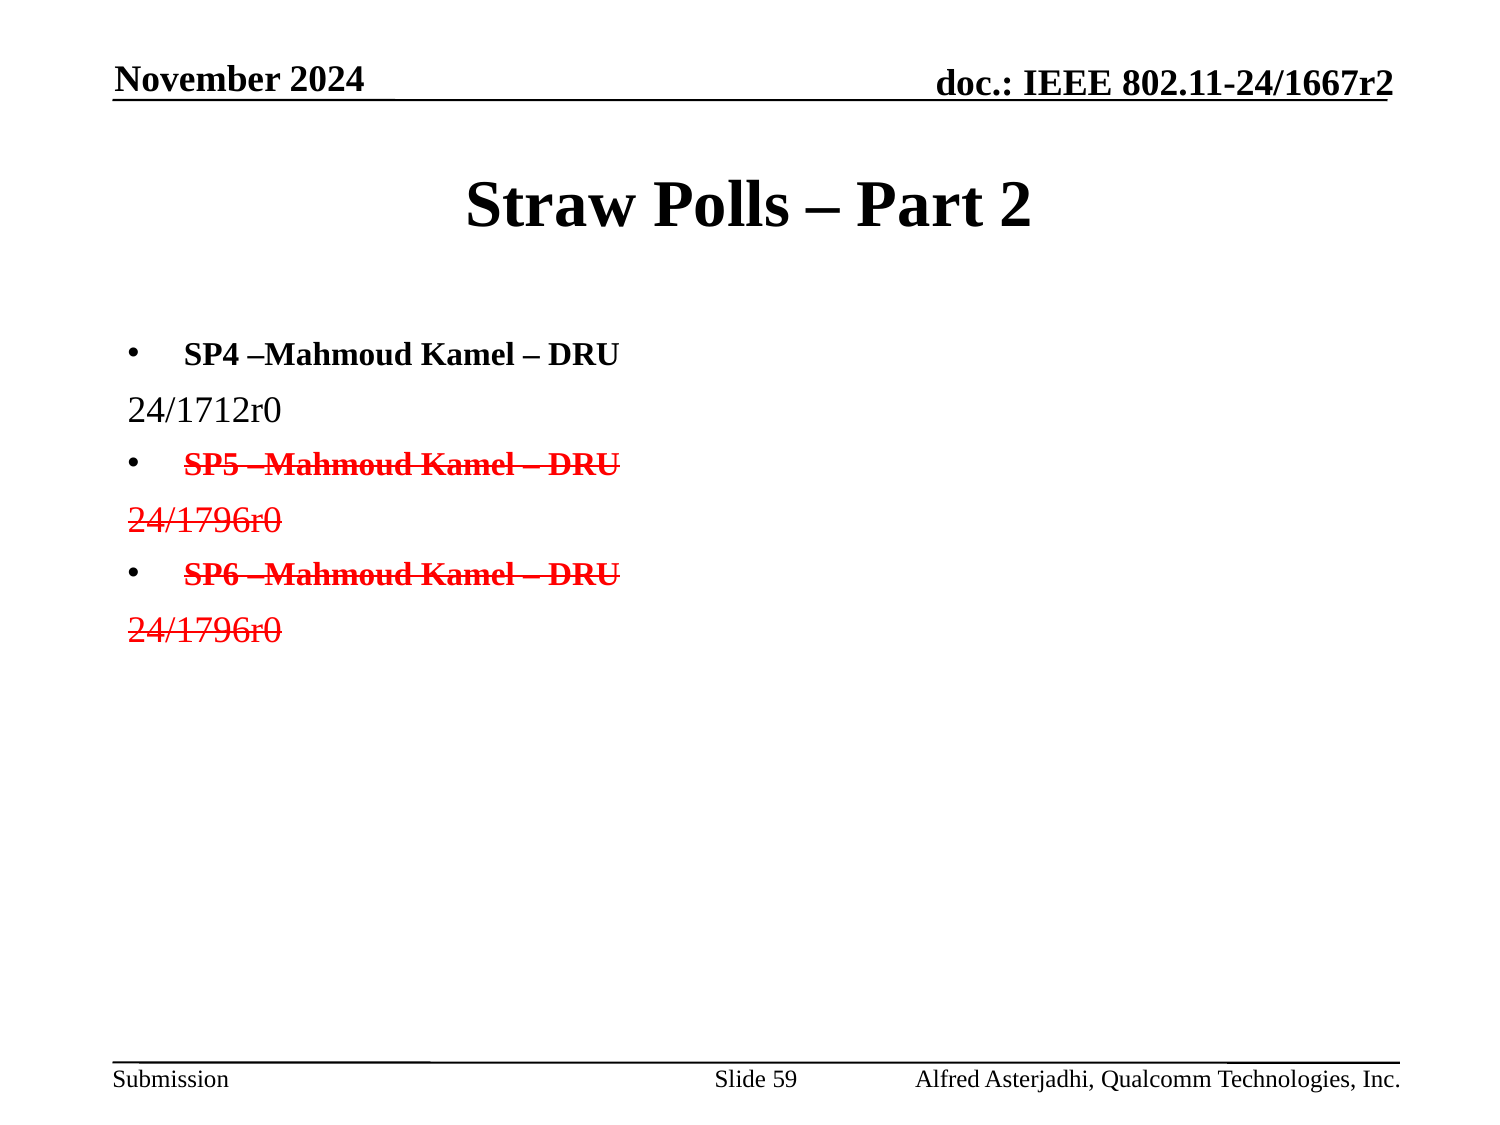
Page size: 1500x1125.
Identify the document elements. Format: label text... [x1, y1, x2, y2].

list SP4 –Mahmoud Kamel – DRU 24/1712r0 SP5 –Mahmoud Kamel – DRU 24/1796r0 SP6 –Mahmoud Kamel – DRU 24/1796r0 [112, 324, 1388, 1000]
slide_number Slide 59 [712, 1061, 800, 1123]
title Straw Polls – Part 2 [112, 112, 1388, 288]
footer Alfred Asterjadhi, Qualcomm Technologies, Inc. [878, 1061, 1402, 1093]
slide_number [114, 54, 423, 100]
